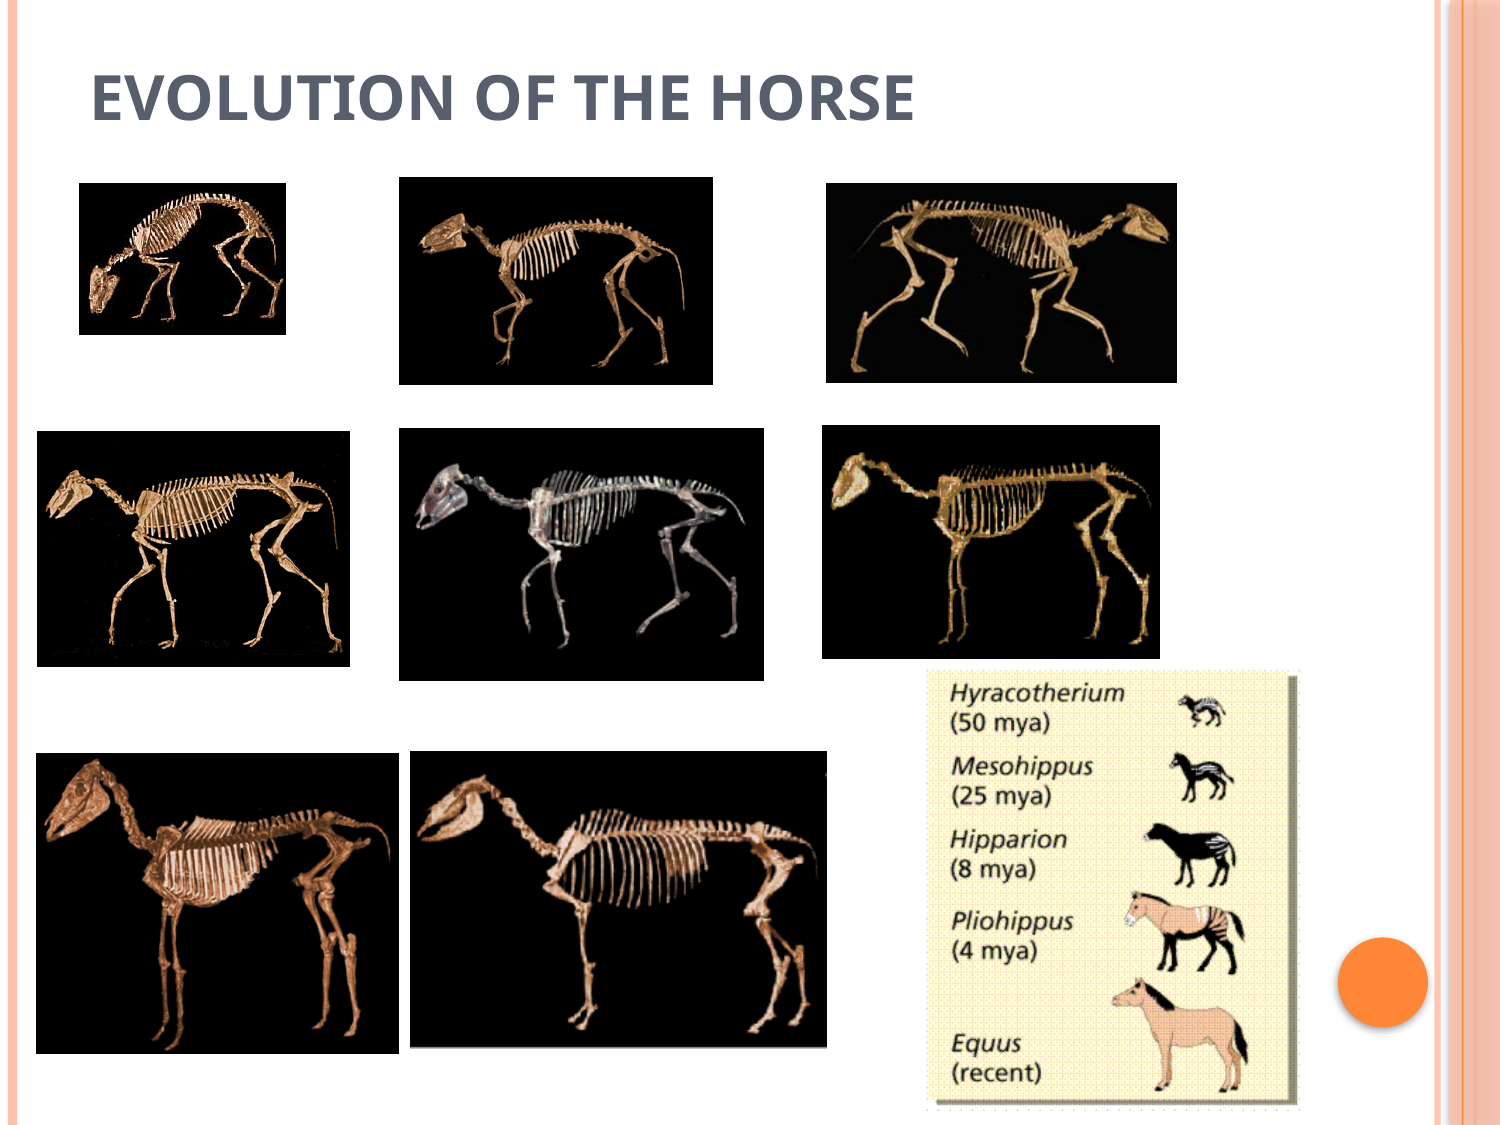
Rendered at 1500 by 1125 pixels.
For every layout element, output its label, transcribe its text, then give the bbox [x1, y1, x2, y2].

picture [35, 752, 400, 1054]
picture [826, 182, 1178, 383]
picture [821, 424, 1161, 659]
picture [79, 182, 287, 336]
picture [36, 431, 351, 668]
title Evolution of the Horse [75, 0, 1425, 141]
picture [410, 750, 828, 1049]
picture [399, 177, 713, 386]
picture [399, 427, 765, 682]
picture [924, 666, 1304, 1112]
